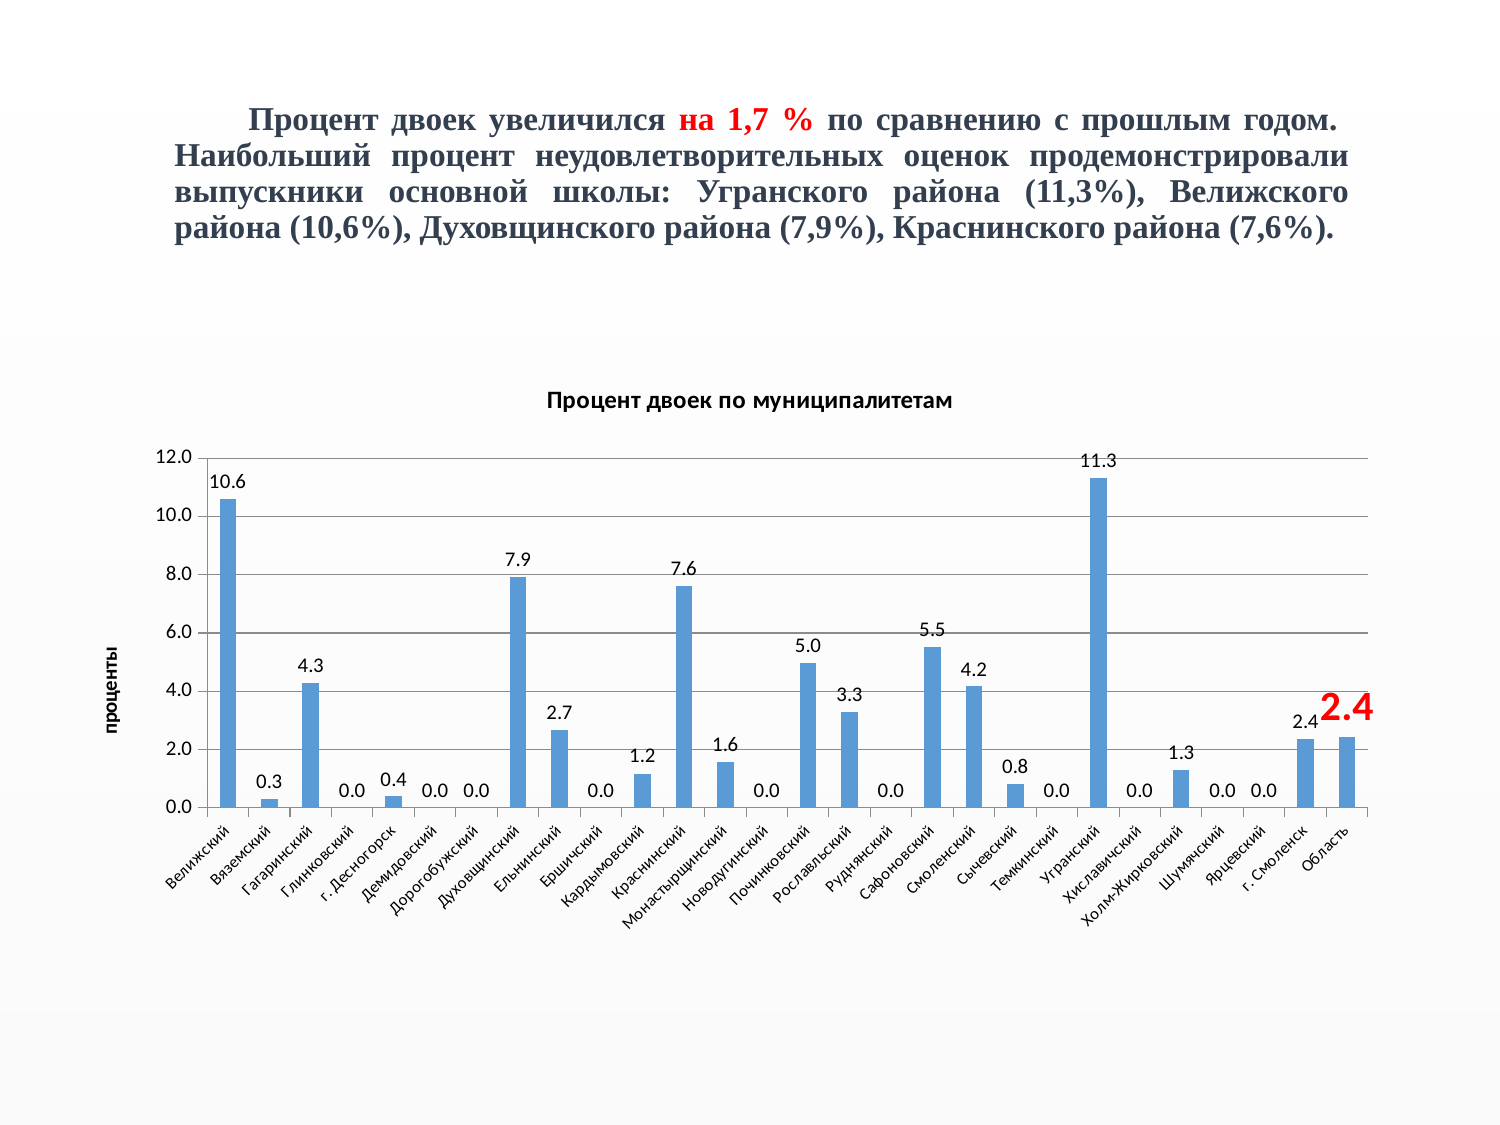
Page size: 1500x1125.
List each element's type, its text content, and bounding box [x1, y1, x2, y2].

chart [74, 361, 1425, 1005]
title Процент двоек увеличился на 1,7 % по сравнению с прошлым годом. Наибольший процент неудовлетворительных оценок продемонстрировали выпускники основной школы: Угранского района (11,3%), Велижского района (10,6%), Духовщинского района (7,9%), Краснинского района (7,6%). [159, 45, 1388, 303]
